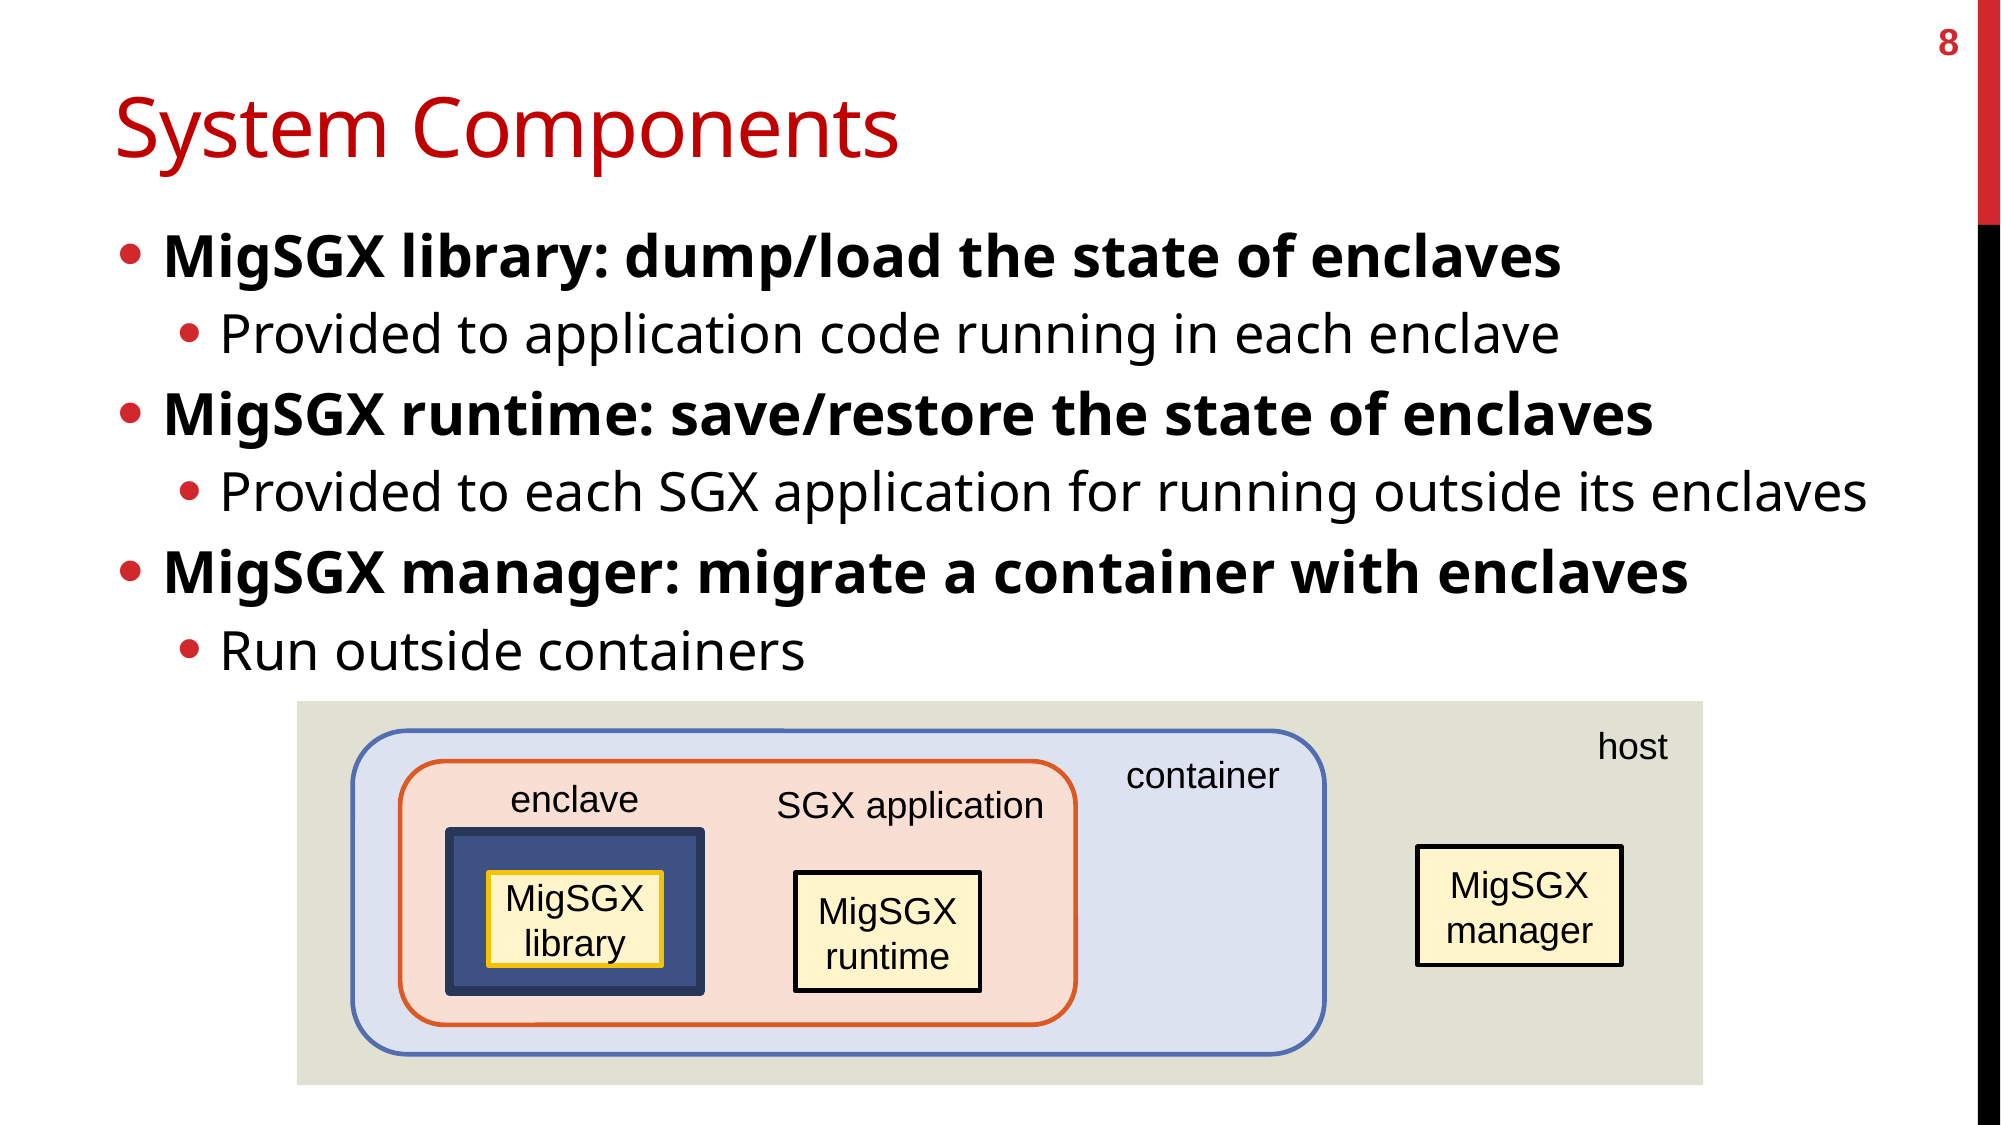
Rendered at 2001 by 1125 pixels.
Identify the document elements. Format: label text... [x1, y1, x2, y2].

slide_number 8 [1823, 10, 1975, 71]
text_box [294, 699, 1705, 1088]
text_box enclave [495, 767, 655, 828]
list MigSGX library: dump/load the state of enclaves Provided to application code running in each enclave MigSGX runtime: save/restore the state of enclaves Provided to each SGX application for running outside its enclaves MigSGX manager: migrate a container with enclaves Run outside containers [99, 211, 1904, 1065]
text_box host [1582, 714, 1684, 775]
text_box [397, 758, 1079, 1028]
text_box [350, 728, 1327, 1057]
text_box MigSGX manager [1415, 844, 1624, 967]
text_box container [1111, 743, 1295, 804]
text_box MigSGX library [486, 870, 664, 968]
text_box SGX application [761, 774, 1060, 834]
text_box [447, 829, 703, 993]
text_box MigSGX runtime [793, 870, 982, 993]
title System Components [99, 25, 1904, 182]
